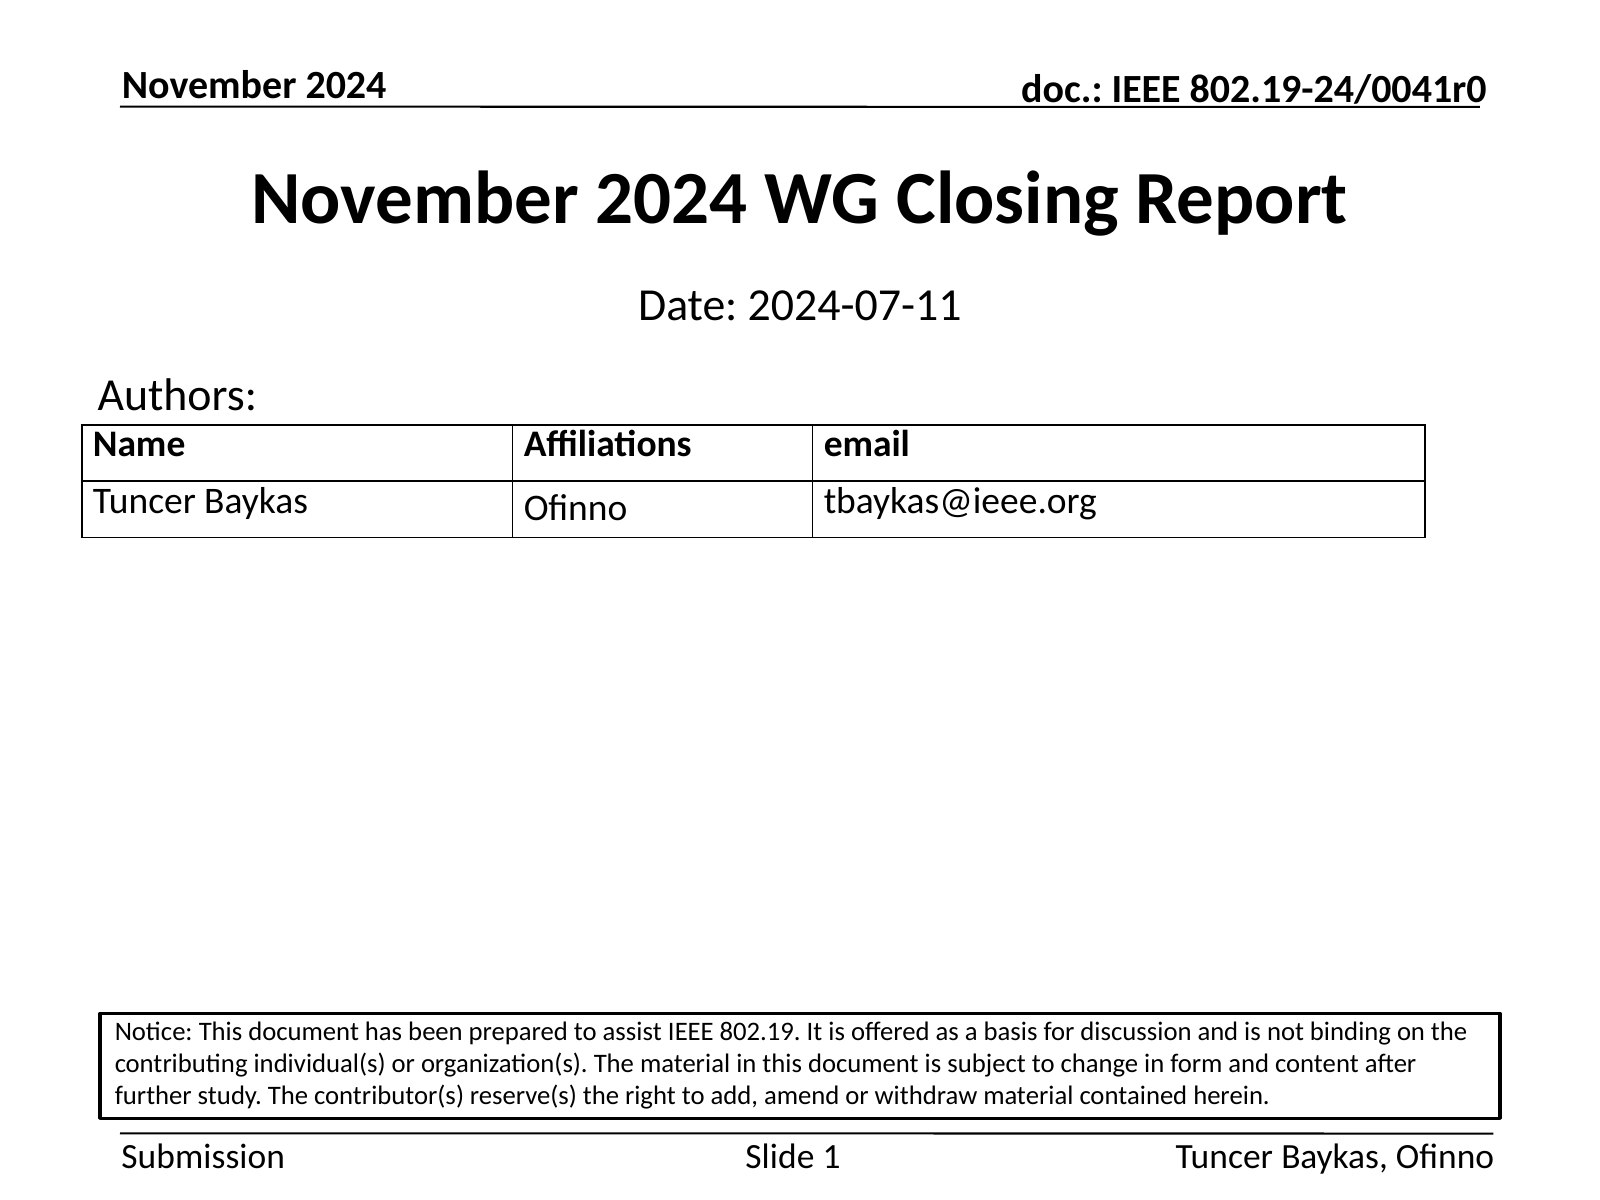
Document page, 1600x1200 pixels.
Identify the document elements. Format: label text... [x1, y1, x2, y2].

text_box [99, 1006, 1501, 1121]
table_header Name [83, 426, 512, 480]
table_cell Ofinno [513, 482, 812, 537]
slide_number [121, 58, 526, 107]
footer Tuncer Baykas, Ofinno [962, 1132, 1495, 1165]
title November 2024 WG Closing Report [119, 119, 1481, 266]
list Date: 2024-07-11 [119, 266, 1481, 337]
table_header email [813, 426, 1424, 480]
slide_number Slide 1 [733, 1132, 854, 1197]
table_cell Tuncer Baykas [83, 482, 512, 537]
text_box Authors: [81, 356, 335, 423]
table_cell tbaykas@ieee.org [813, 482, 1424, 537]
table_header Affiliations [513, 426, 812, 480]
